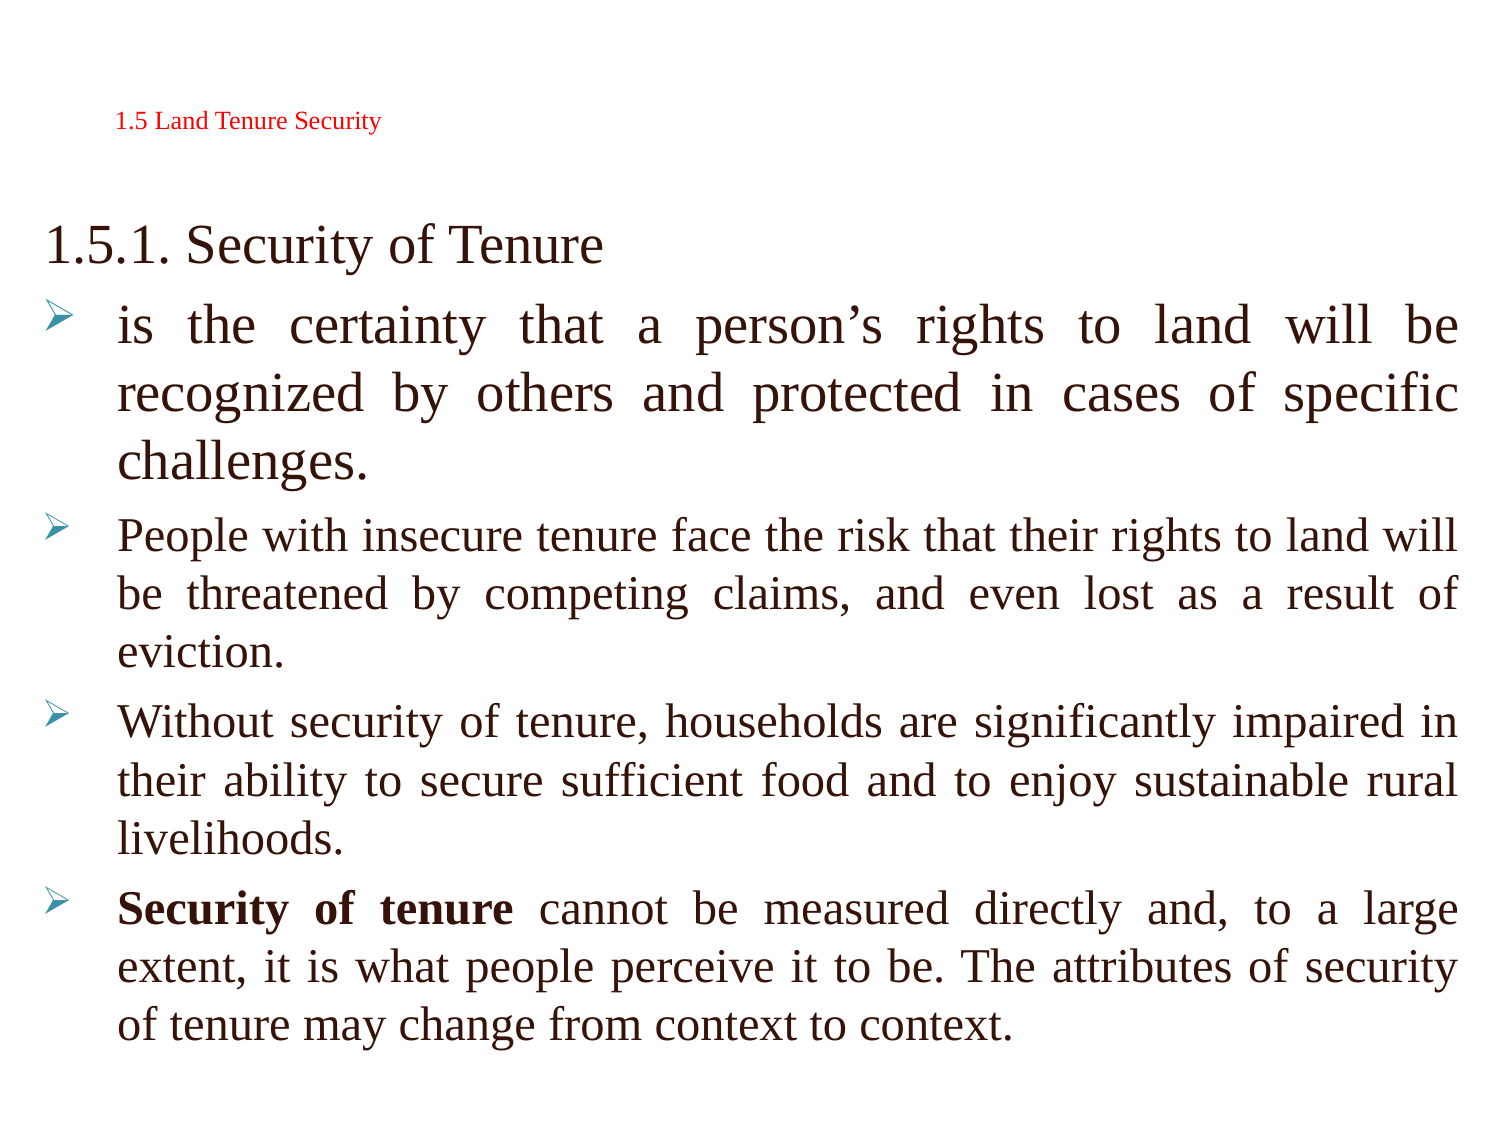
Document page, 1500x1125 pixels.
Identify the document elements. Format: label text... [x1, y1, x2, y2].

list 1.5.1. Security of Tenure is the certainty that a person’s rights to land will be recognized by others and protected in cases of specific challenges. People with insecure tenure face the risk that their rights to land will be threatened by competing claims, and even lost as a result of eviction. Without security of tenure, households are significantly impaired in their ability to secure sufficient food and to enjoy sustainable rural livelihoods. Security of tenure cannot be measured directly and, to a large extent, it is what people perceive it to be. The attributes of security of tenure may change from context to context. [24, 200, 1475, 1063]
title 1.5 Land Tenure Security [75, 45, 1425, 175]
